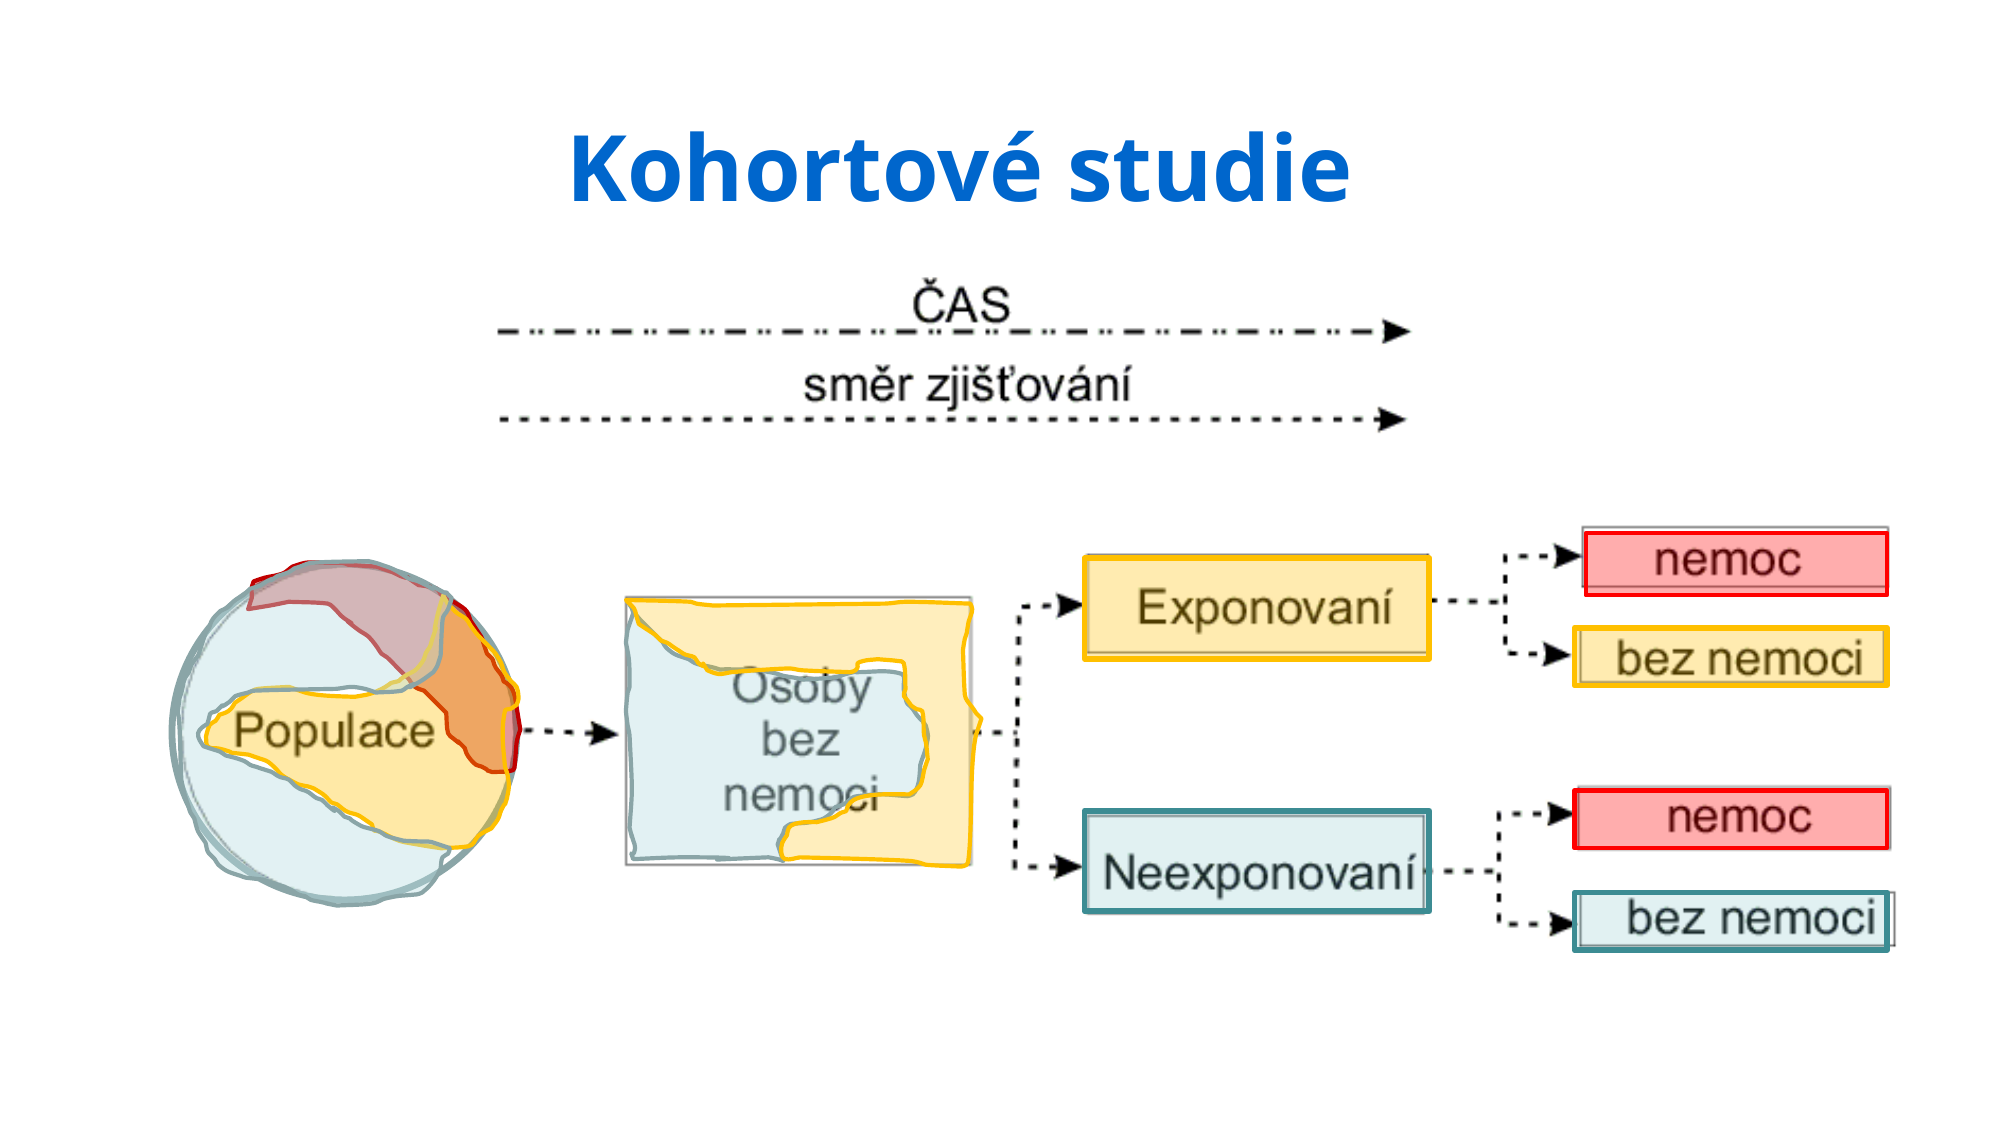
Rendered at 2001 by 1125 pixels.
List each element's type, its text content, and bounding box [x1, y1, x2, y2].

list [142, 276, 1964, 979]
title Kohortové studie [71, 71, 1872, 259]
